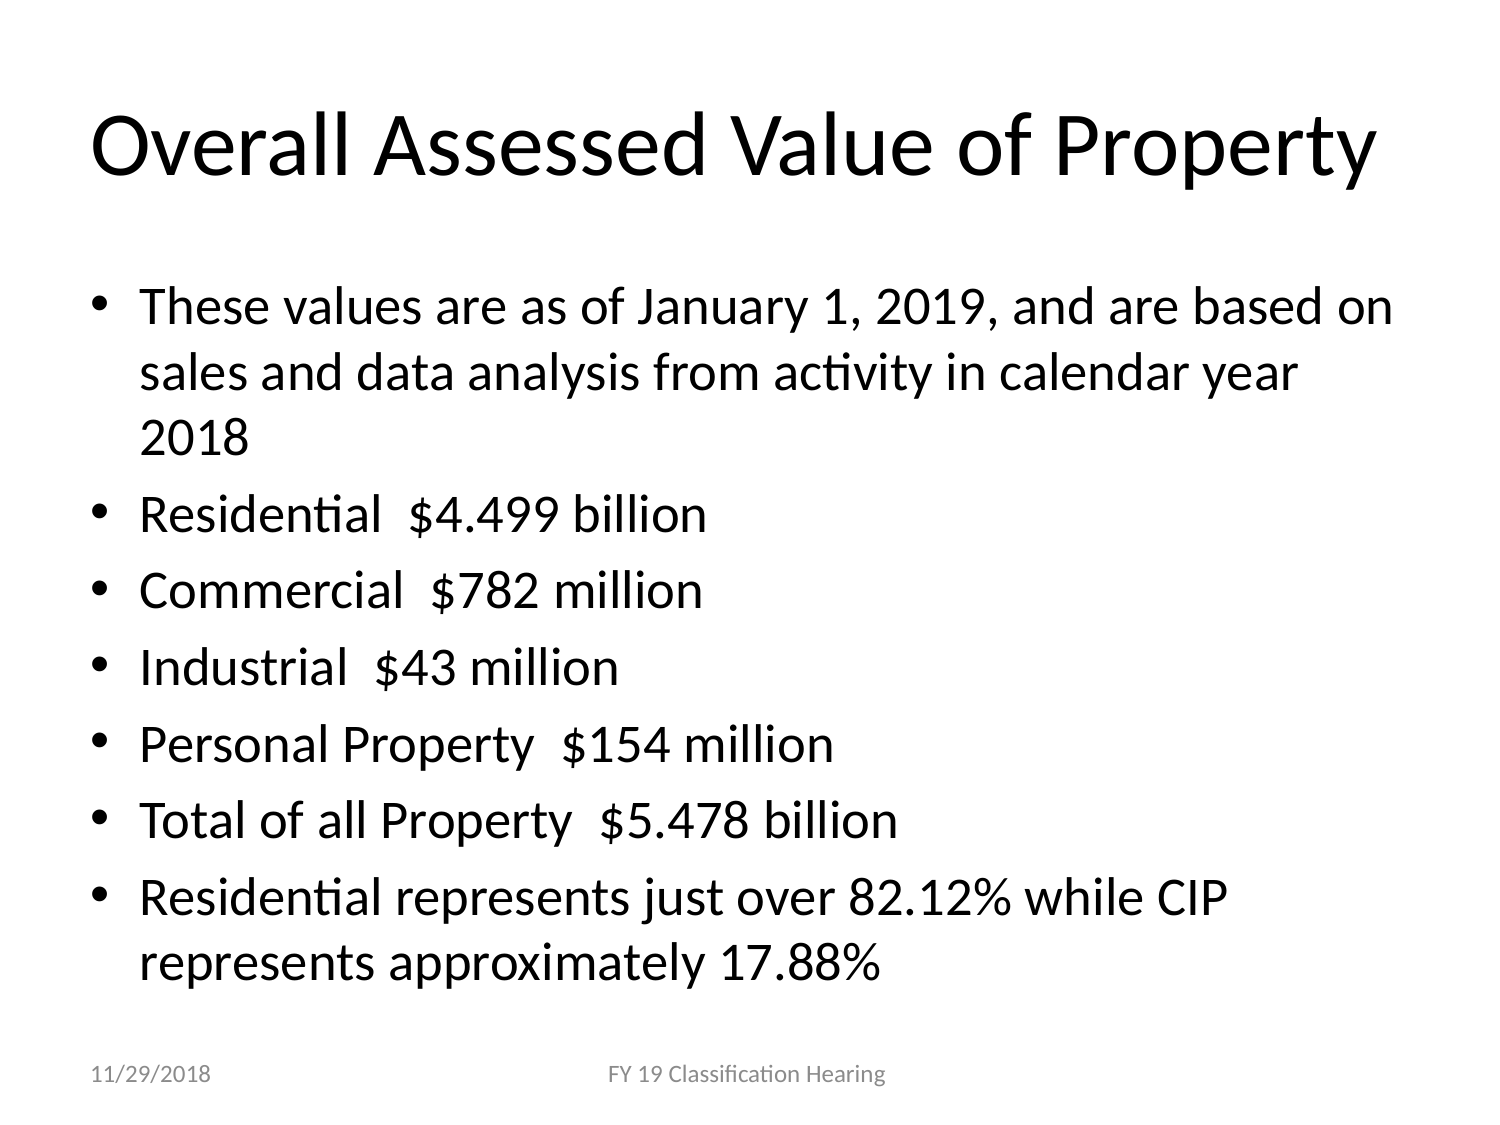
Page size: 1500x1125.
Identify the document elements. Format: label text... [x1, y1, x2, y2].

title Overall Assessed Value of Property [75, 45, 1425, 233]
footer FY 19 Classification Hearing [512, 1042, 988, 1103]
list These values are as of January 1, 2019, and are based on sales and data analysis from activity in calendar year 2018 Residential $4.499 billion Commercial $782 million Industrial $43 million Personal Property $154 million Total of all Property $5.478 billion Residential represents just over 82.12% while CIP represents approximately 17.88% [75, 262, 1425, 1005]
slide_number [75, 1042, 425, 1103]
